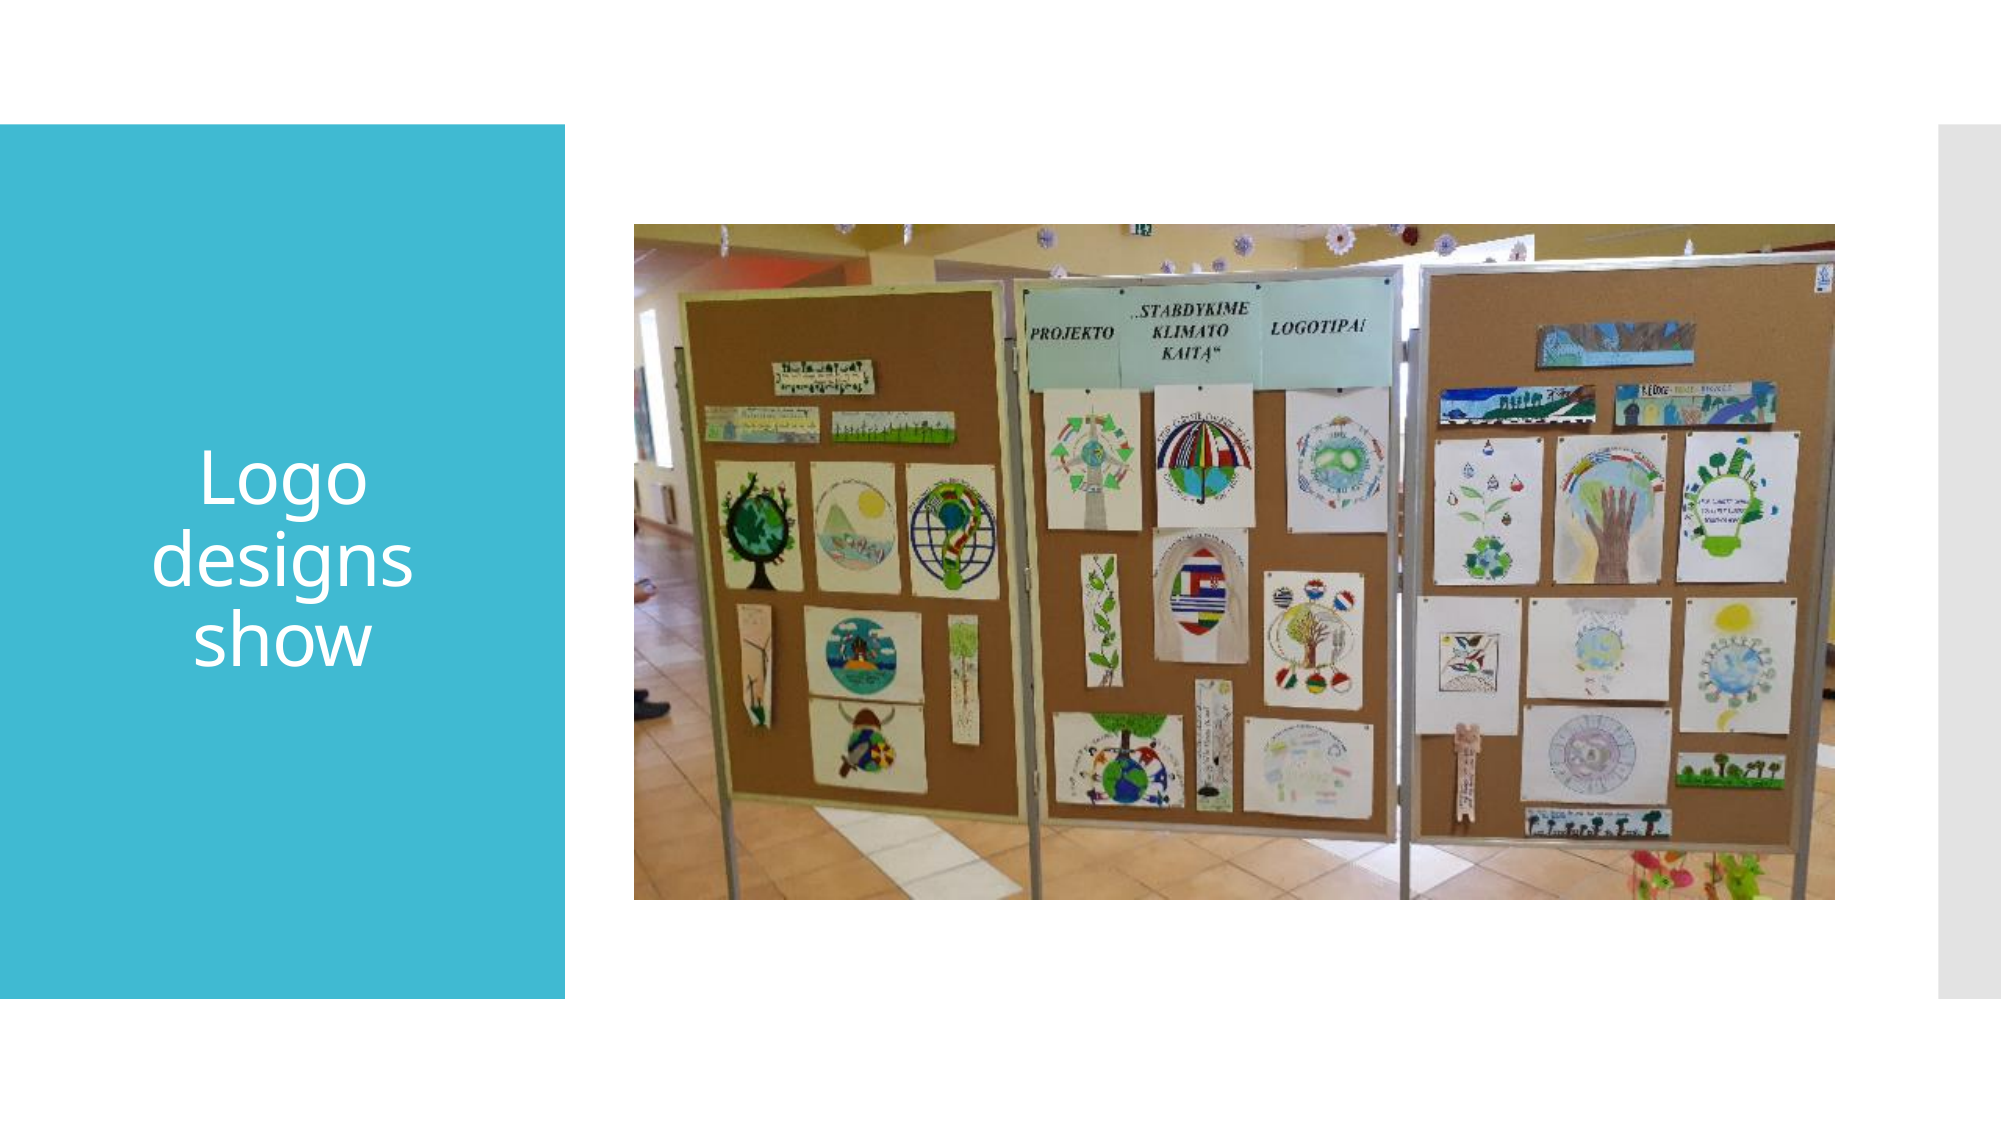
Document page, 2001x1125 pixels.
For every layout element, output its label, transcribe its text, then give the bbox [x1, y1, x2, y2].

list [634, 223, 1835, 900]
title Logo designs show [41, 184, 525, 940]
